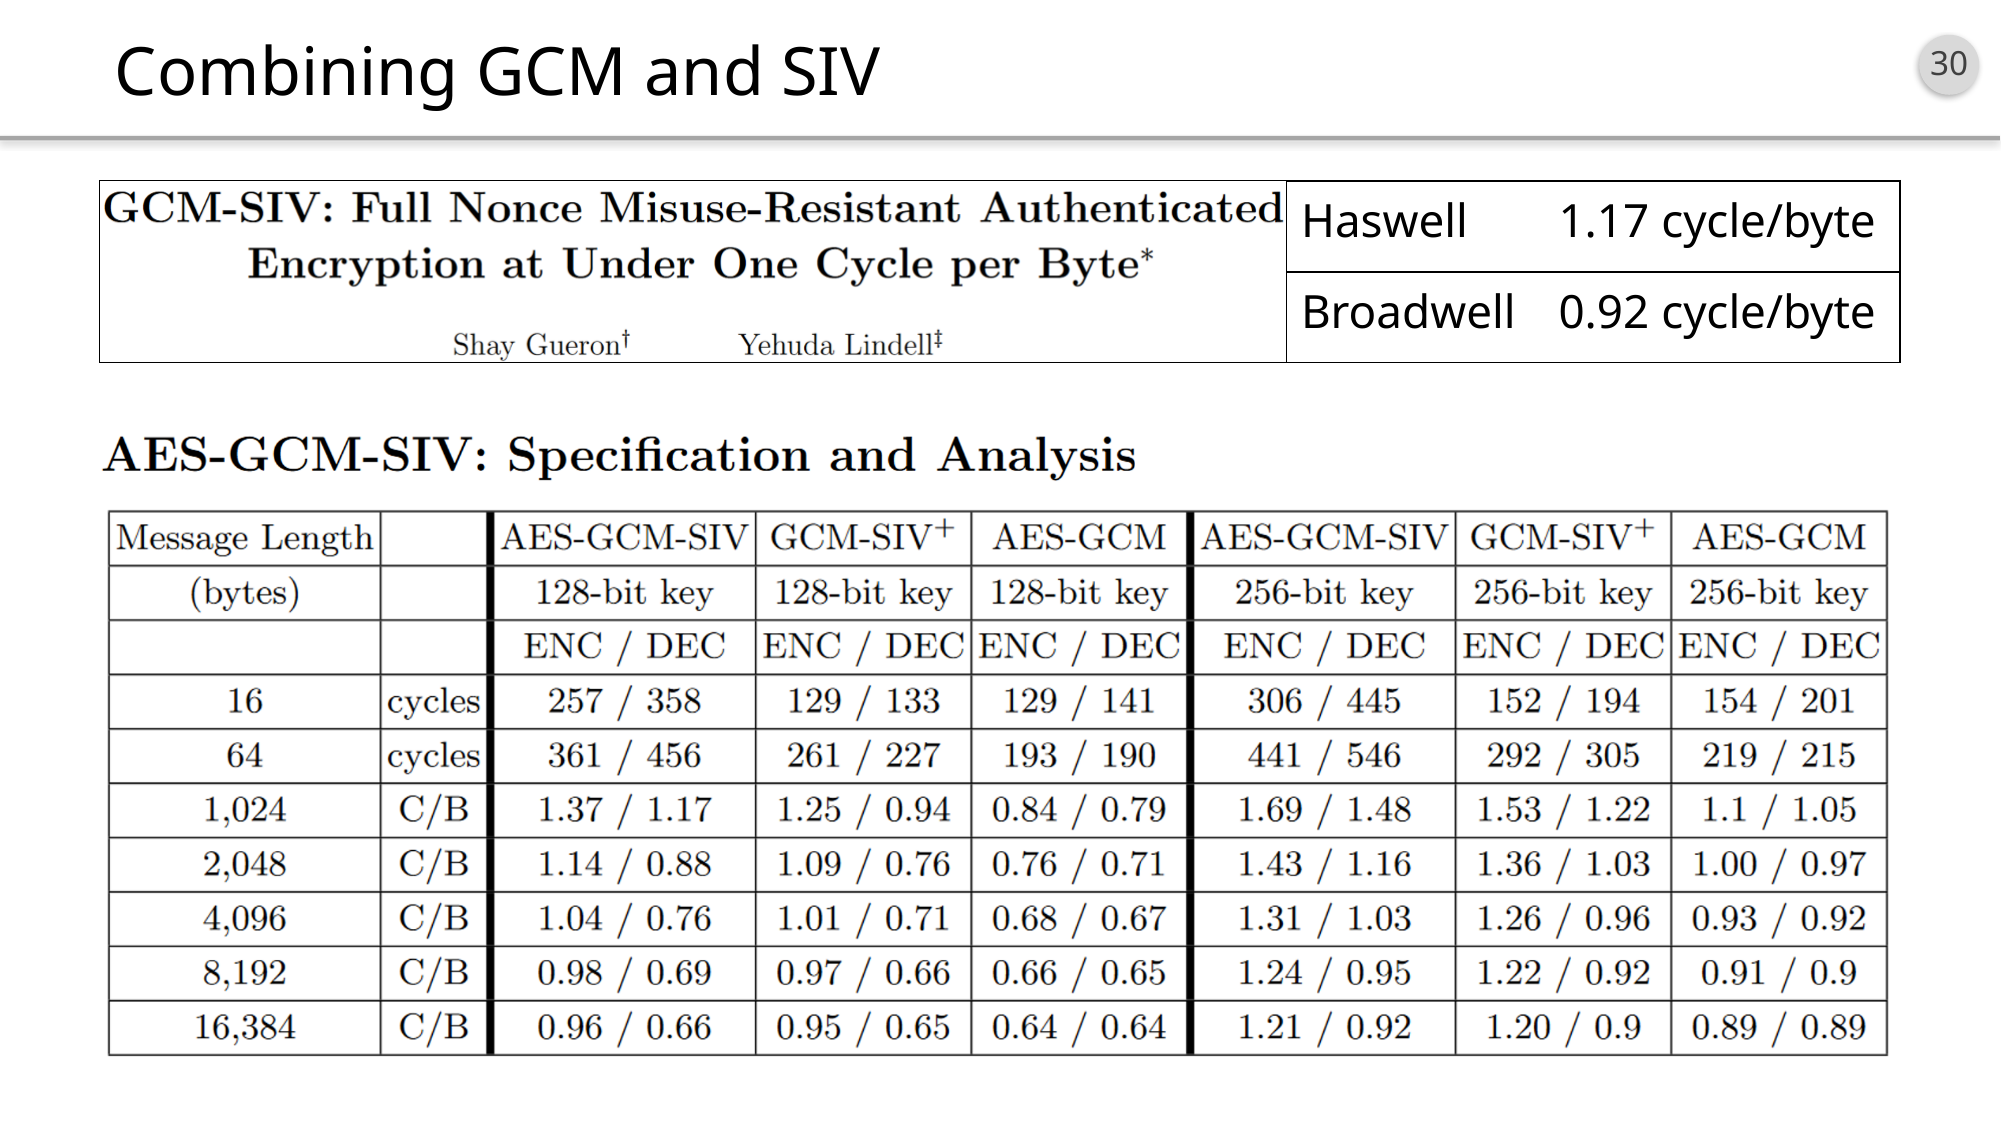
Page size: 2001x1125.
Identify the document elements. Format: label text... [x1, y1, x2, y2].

picture [99, 427, 1901, 1073]
table_cell 0.92 cycle/byte [1544, 273, 1899, 362]
table_header 1.17 cycle/byte [1544, 182, 1899, 271]
table_cell Broadwell [1290, 273, 1544, 362]
table_header Haswell [1288, 182, 1544, 271]
title Combining GCM and SIV [99, 24, 1900, 114]
picture [99, 180, 1287, 363]
